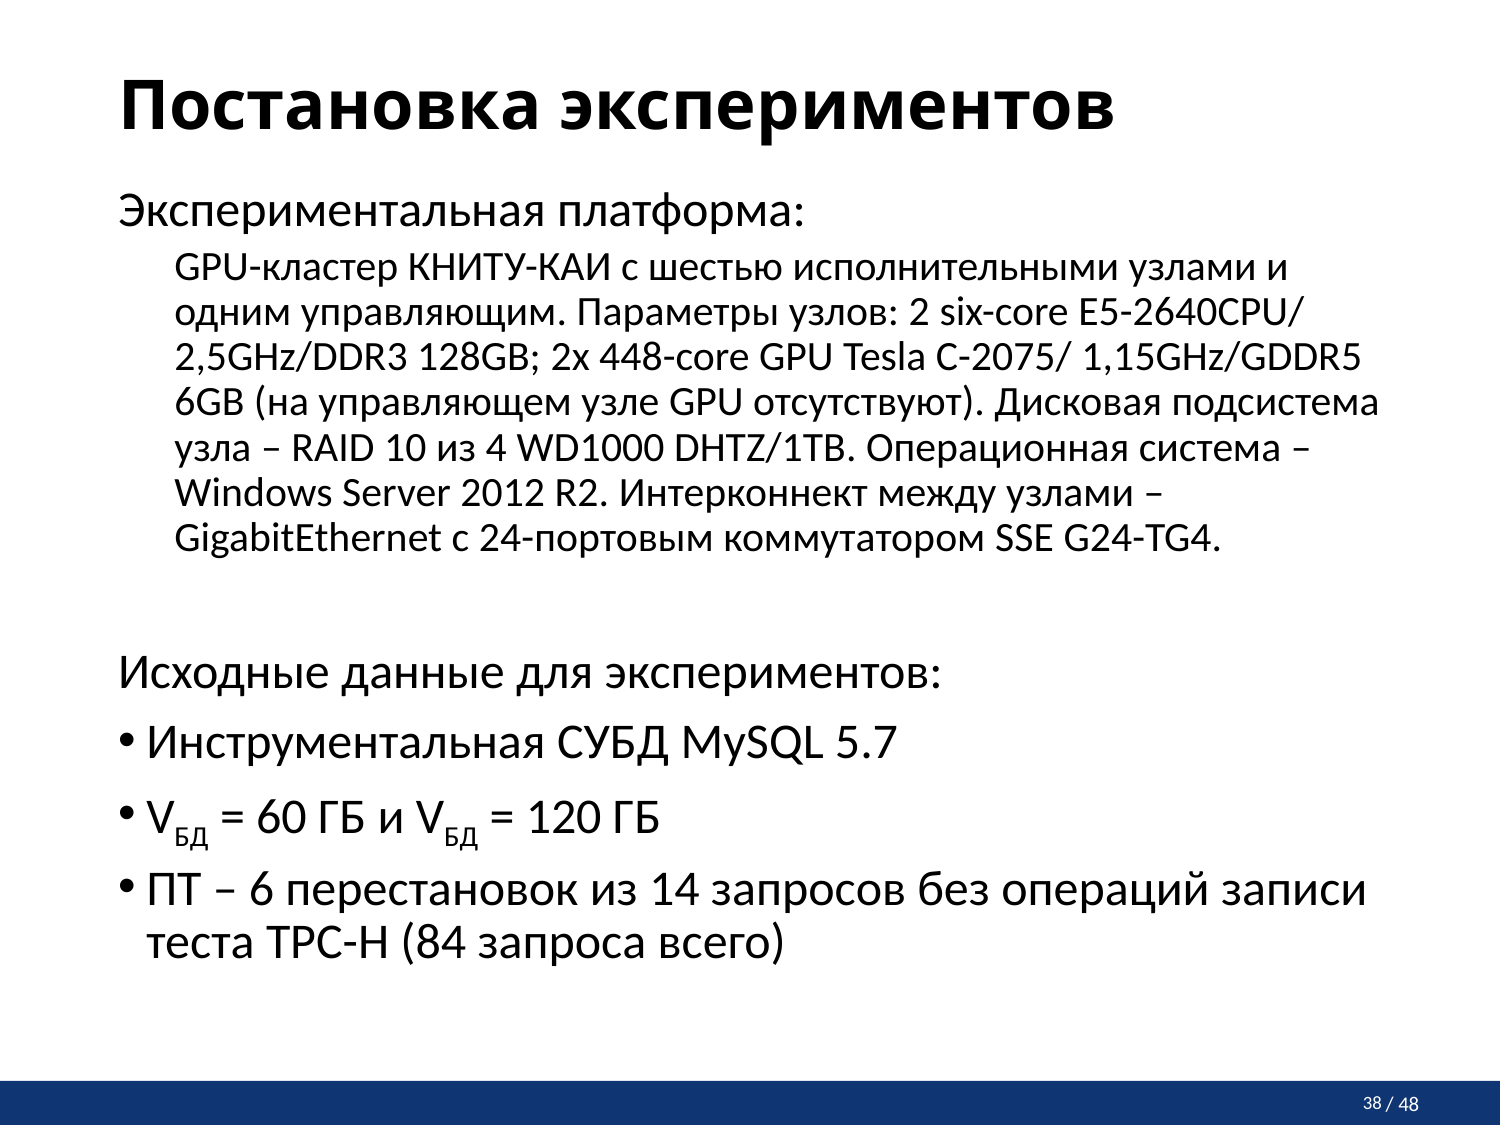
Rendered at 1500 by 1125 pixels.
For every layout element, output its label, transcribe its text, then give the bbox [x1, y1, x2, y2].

slide_number 38 [1059, 1080, 1397, 1123]
title Постановка экспериментов [103, 59, 1397, 156]
list Экспериментальная платформа: GPU-кластер КНИТУ-КАИ с шестью исполнительными узлами и одним управляющим. Параметры узлов: 2 six-core E5-2640CPU/ 2,5GHz/DDR3 128GB; 2x 448-core GPU Tesla C-2075/ 1,15GHz/GDDR5 6GB (на управляющем узле GPU отсутствуют). Дисковая подсистема узла – RAID 10 из 4 WD1000 DHTZ/1TB. Операционная система – Windows Server 2012 R2. Интерконнект между узлами – GigabitEthernet c 24-портовым коммутатором SSE G24-TG4. Исходные данные для экспериментов: Инструментальная СУБД MySQL 5.7 VБД = 60 ГБ и VБД = 120 ГБ ПТ – 6 перестановок из 14 запросов без операций записи теста TPC-H (84 запроса всего) [103, 175, 1397, 1014]
